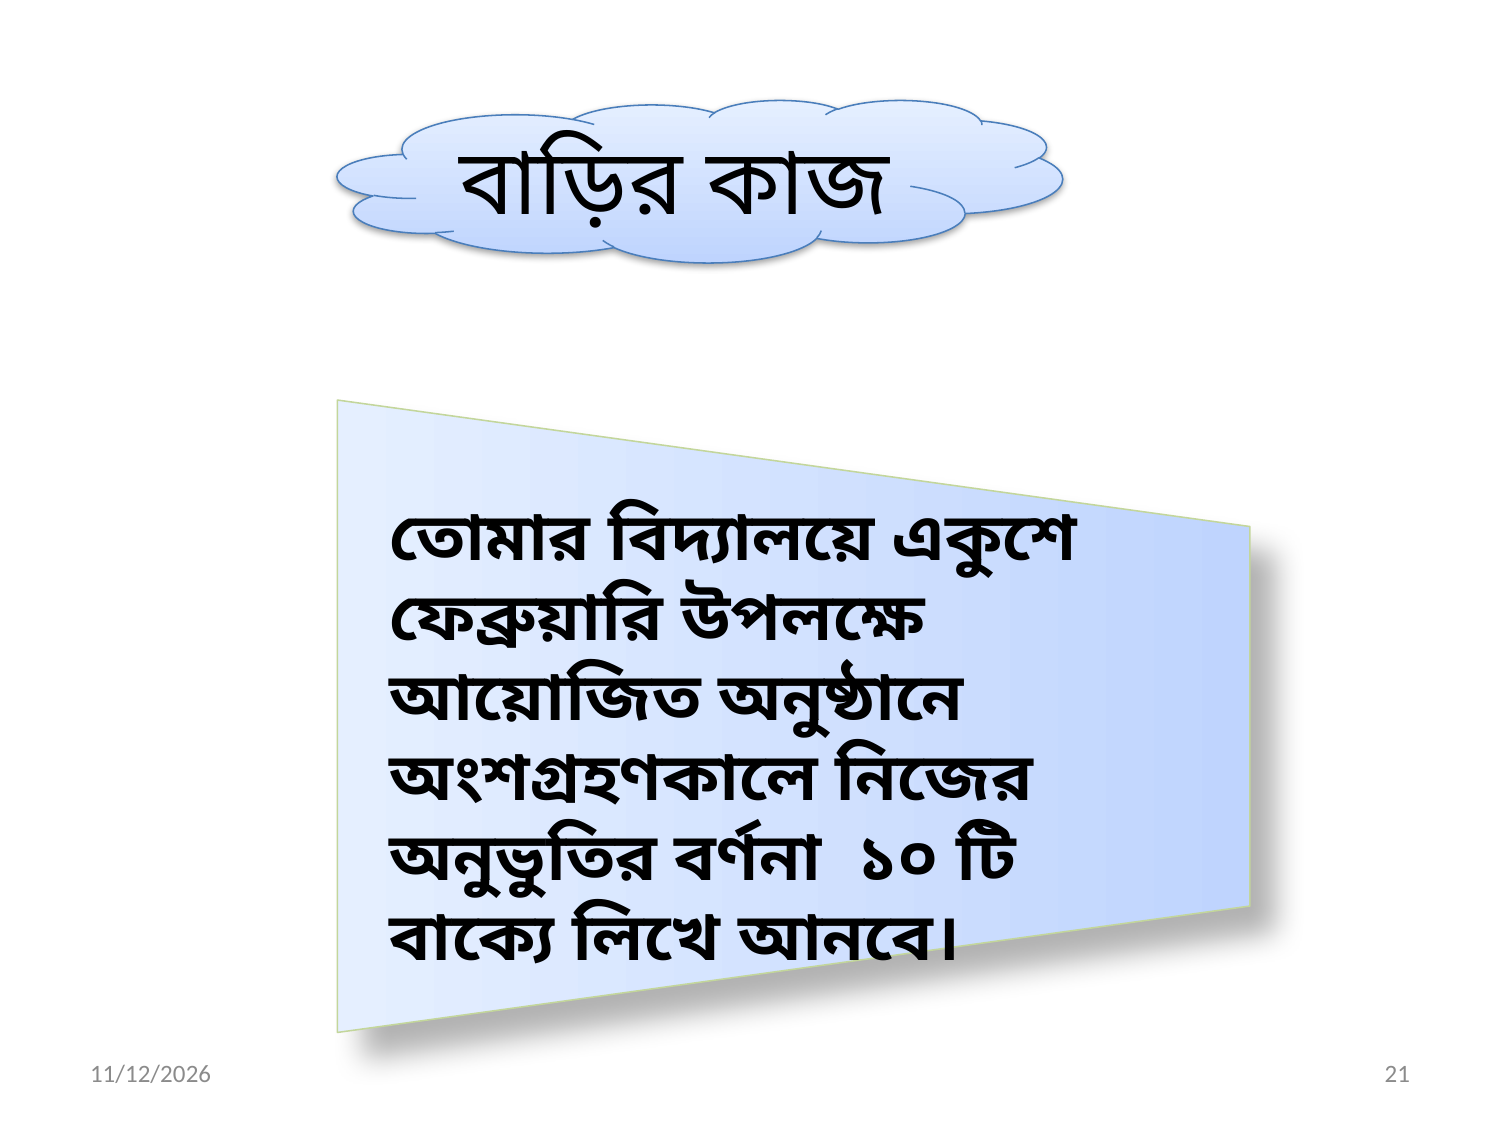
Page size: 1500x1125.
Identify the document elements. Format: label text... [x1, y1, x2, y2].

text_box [337, 399, 1251, 1033]
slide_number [75, 1042, 425, 1103]
slide_number 21 [1074, 1042, 1425, 1103]
text_box বাড়ির কাজ [336, 99, 1064, 264]
